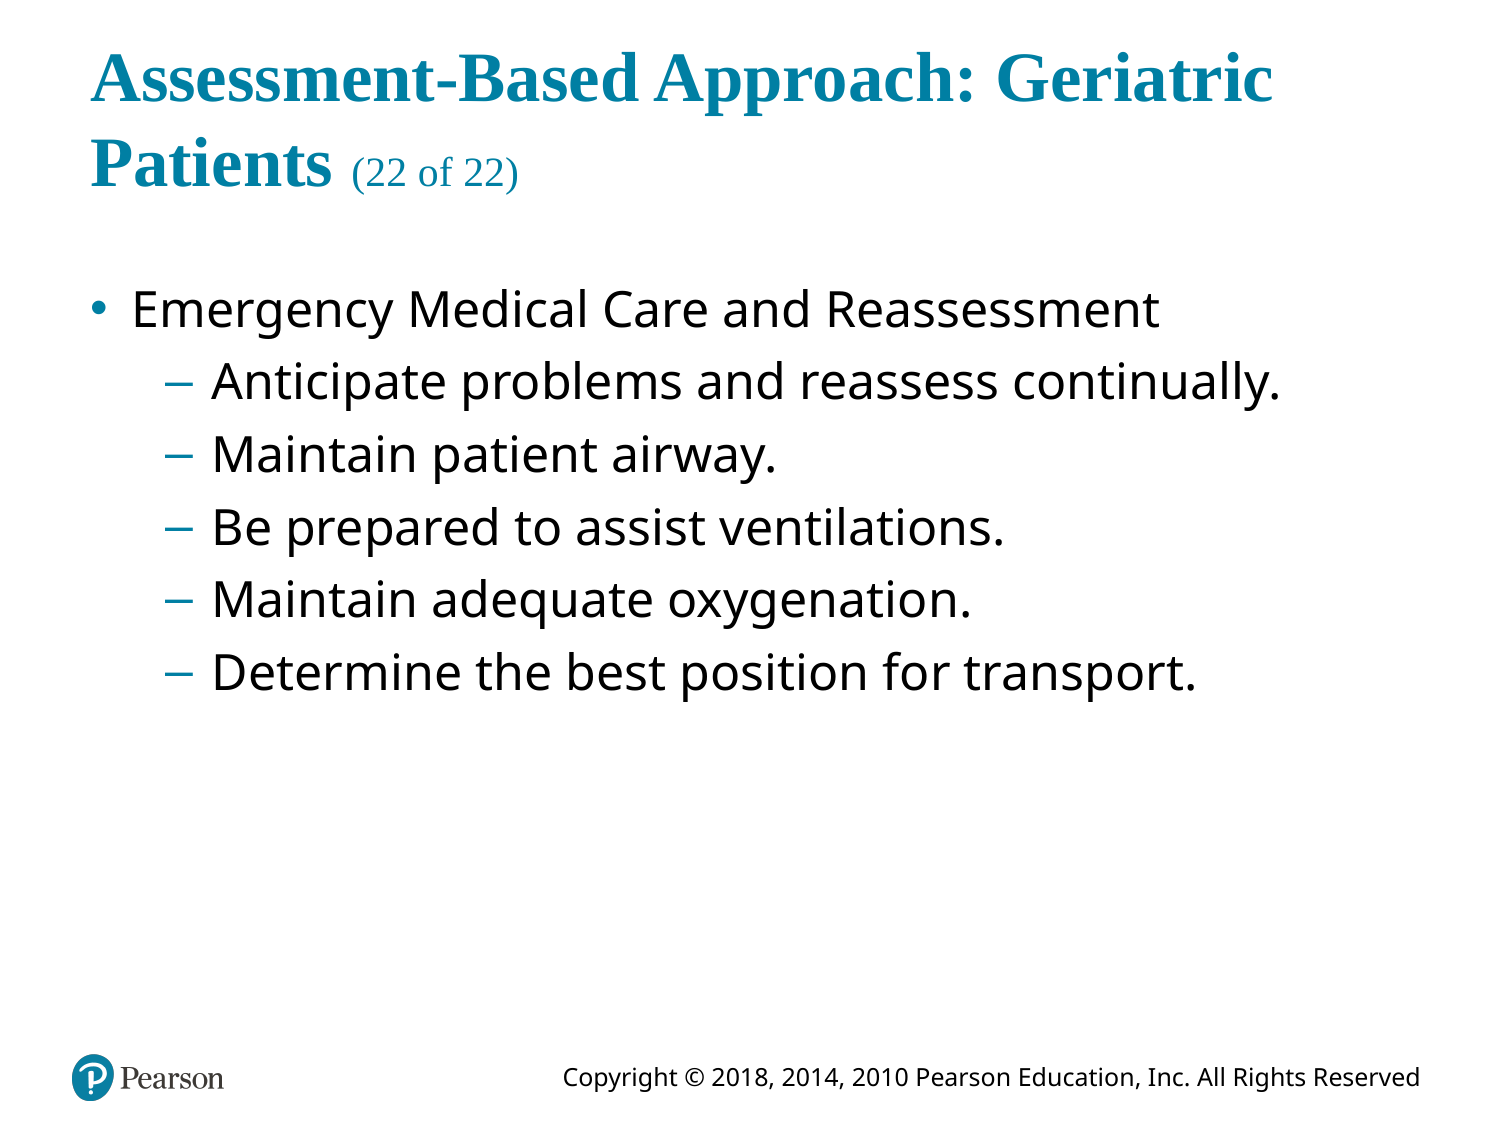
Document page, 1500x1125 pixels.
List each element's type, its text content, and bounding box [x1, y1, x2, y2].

picture [98, 1054, 224, 1101]
title Assessment-Based Approach: Geriatric Patients (22 of 22) [75, 35, 1425, 216]
list Emergency Medical Care and Reassessment Anticipate problems and reassess continually. Maintain patient airway. Be prepared to assist ventilations. Maintain adequate oxygenation. Determine the best position for transport. [75, 262, 1425, 720]
picture [72, 1054, 88, 1070]
picture [72, 1087, 83, 1101]
picture [80, 1063, 106, 1088]
